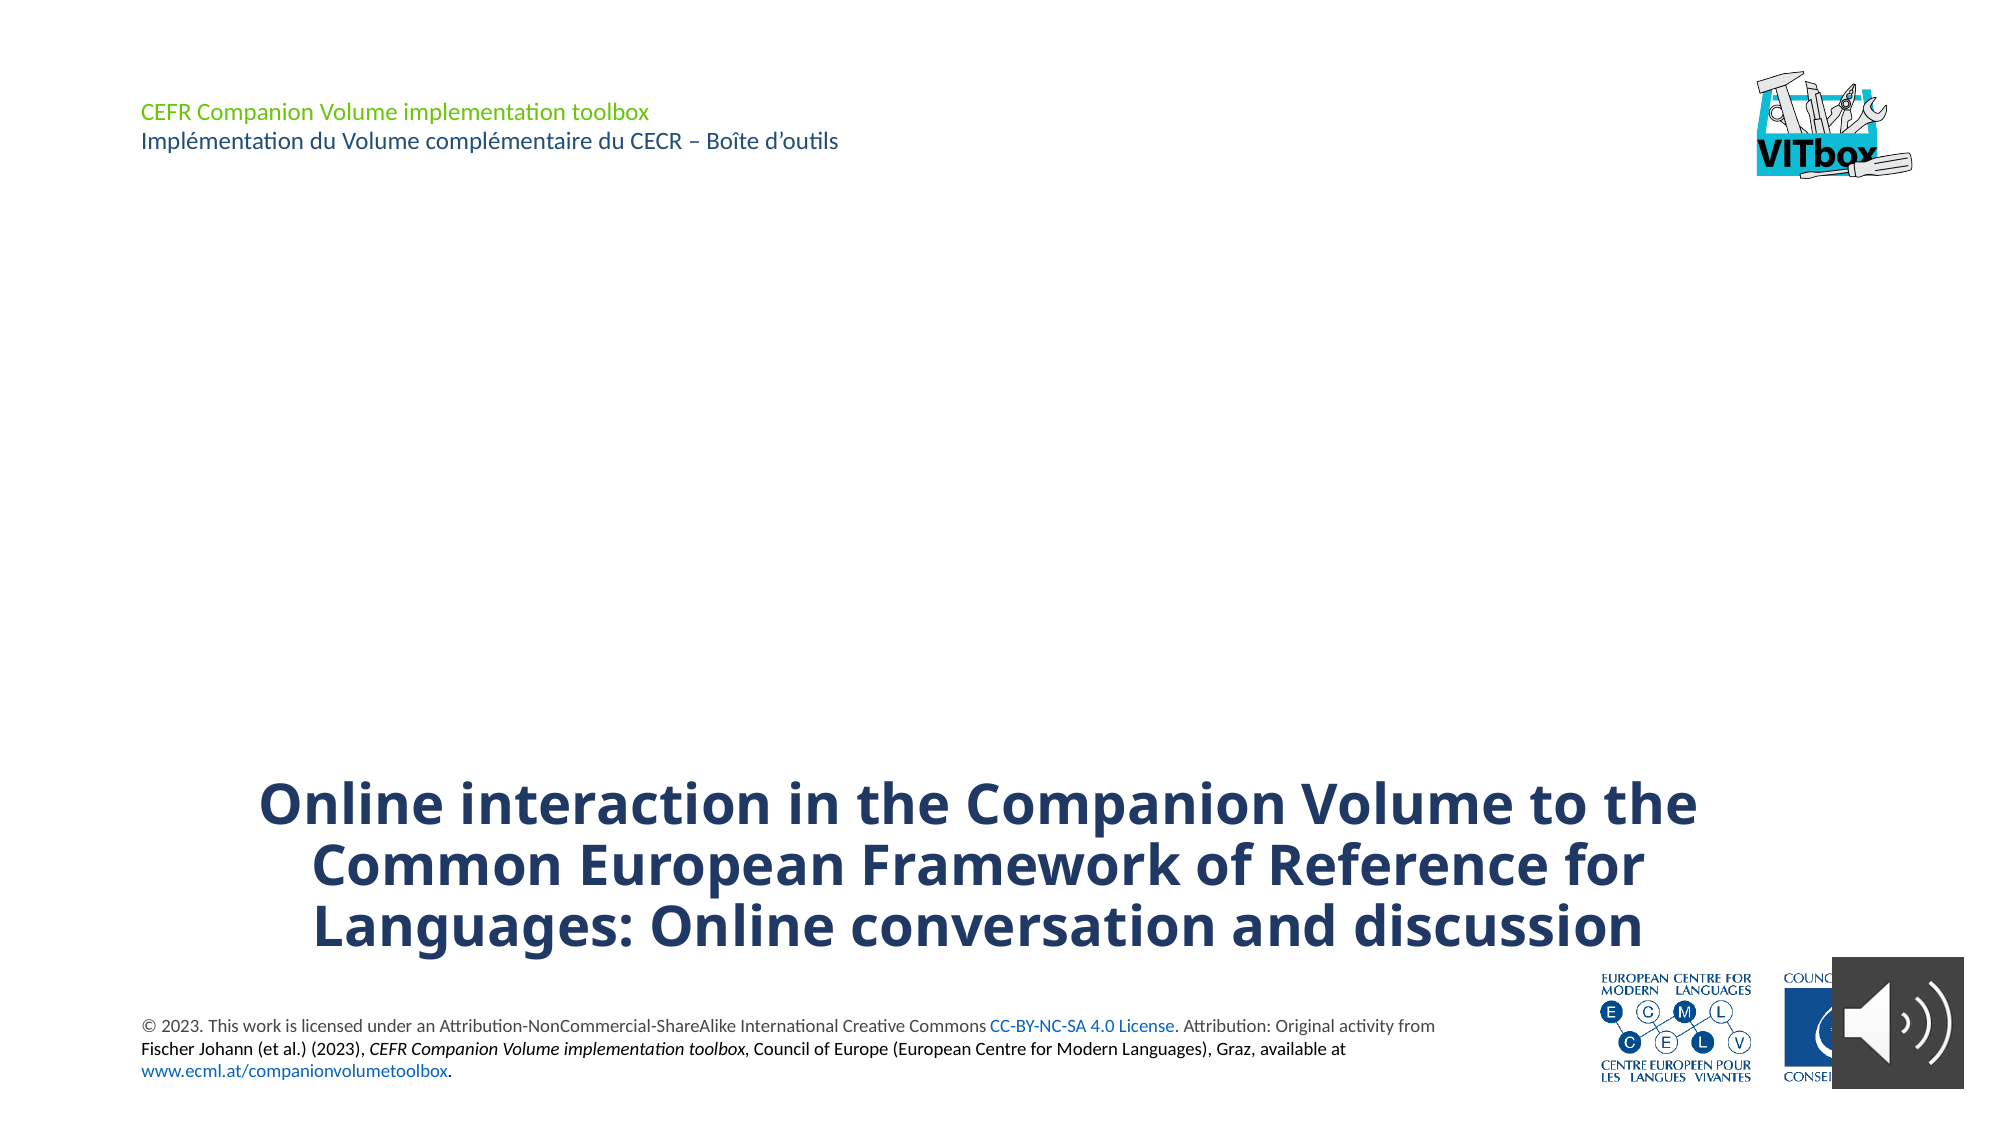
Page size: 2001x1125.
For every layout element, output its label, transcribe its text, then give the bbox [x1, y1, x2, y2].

text_box © 2023. This work is licensed under an Attribution-NonCommercial-ShareAlike International Creative Commons CC-BY-NC-SA 4.0 License. Attribution: Original activity from Fischer Johann (et al.) (2023), CEFR Companion Volume implementation toolbox, Council of Europe (European Centre for Modern Languages), Graz, available at www.ecml.at/companionvolumetoolbox. [126, 1006, 1491, 1089]
title Online interaction in the Companion Volume to the Common European Framework of Reference for Languages: Online conversation and discussion [228, 708, 1729, 1034]
picture [1746, 69, 1916, 180]
text_box CEFR Companion Volume implementation toolbox Implémentation du Volume complémentaire du CECR – Boîte d’outils [126, 87, 2000, 193]
text_box [498, 765, 529, 871]
picture [1599, 956, 1965, 1090]
